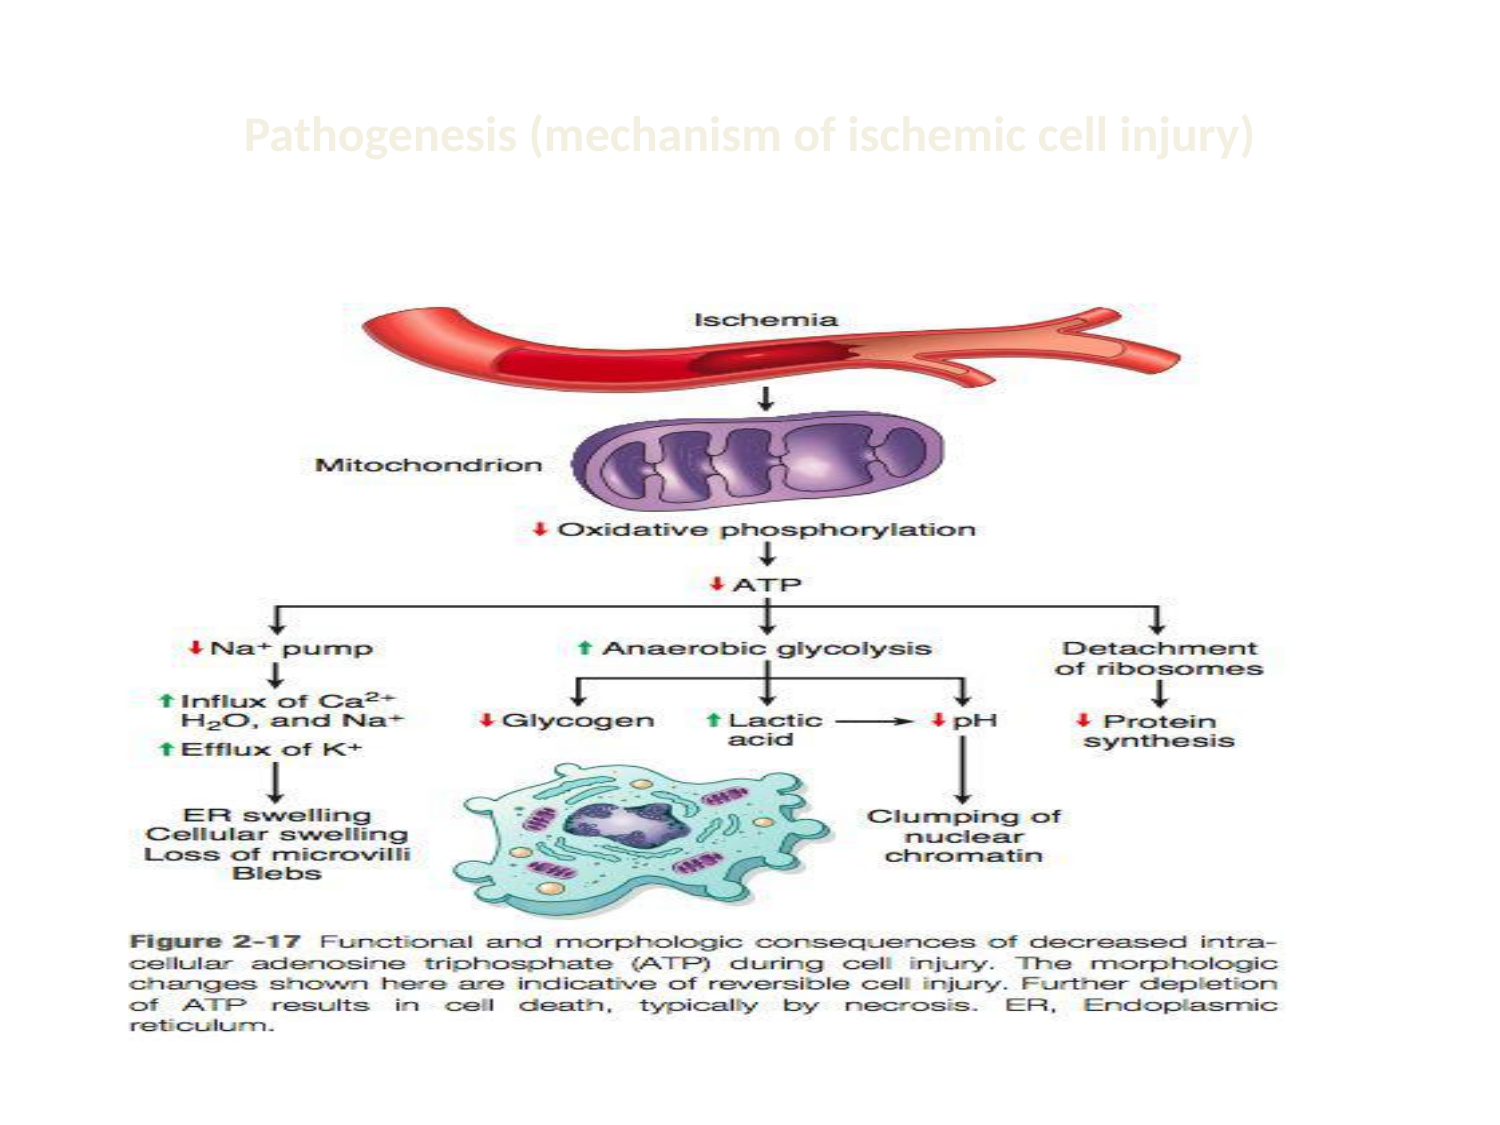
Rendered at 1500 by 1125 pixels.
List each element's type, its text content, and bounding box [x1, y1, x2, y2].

text_box Pathogenesis (mechanism of ischemic cell injury) [175, 93, 1325, 229]
picture [87, 262, 1351, 1049]
